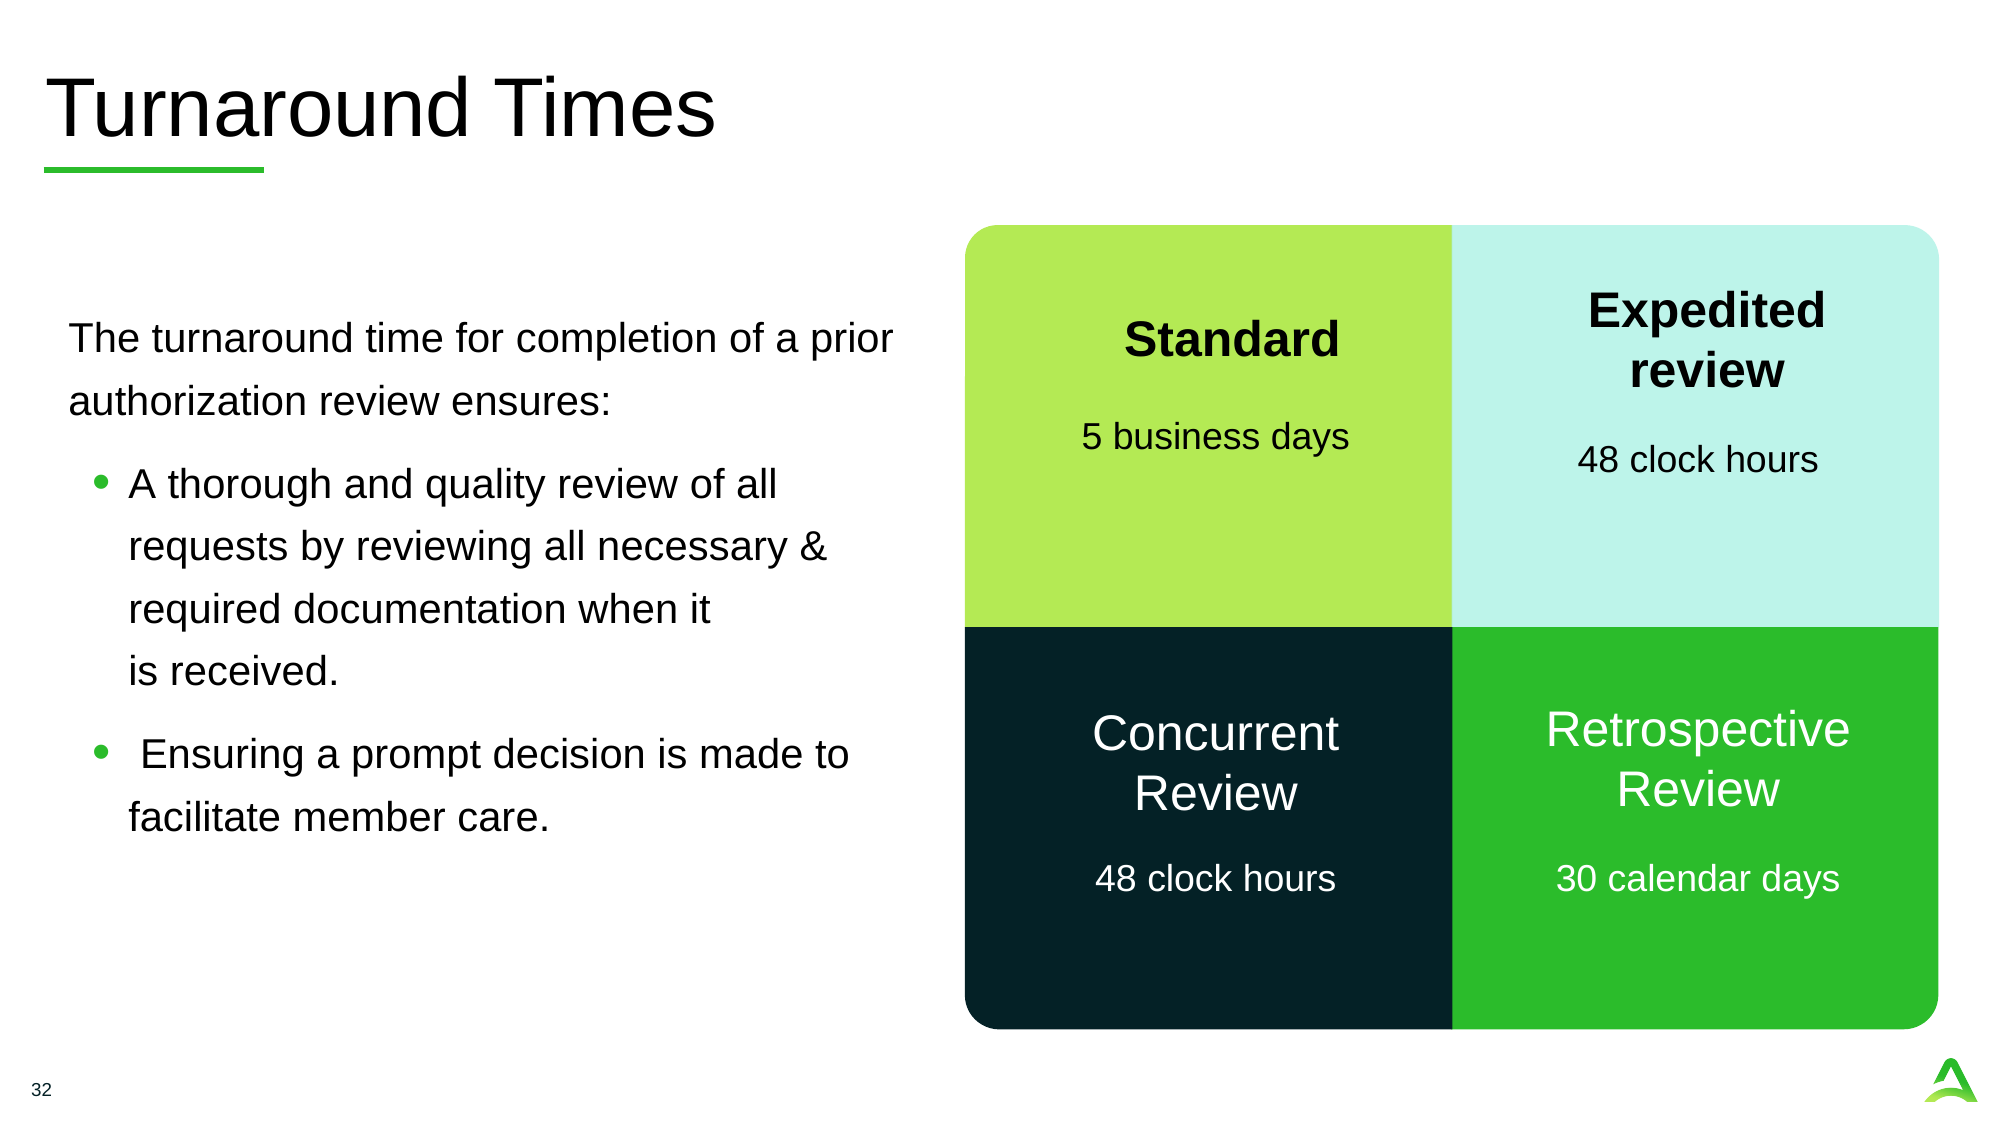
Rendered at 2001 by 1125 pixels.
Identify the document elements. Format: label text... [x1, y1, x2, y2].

list Retrospective Review [1511, 692, 1886, 820]
list Concurrent Review [1036, 700, 1396, 820]
list 48 clock hours [1036, 833, 1396, 919]
title Turnaround Times [45, 66, 1918, 152]
list 48 clock hours [1511, 414, 1886, 500]
list The turnaround time for completion of a prior authorization review ensures: ​ ​A thorough and quality review of all requests by reviewing all necessary & required documentation when it is received. Ensuring a prompt decision is made to facilitate member care. [38, 228, 899, 1086]
picture [1924, 1058, 1978, 1102]
list 30 calendar days [1511, 833, 1886, 919]
list Expedited review [1511, 273, 1904, 401]
list Standard [1036, 273, 1429, 399]
list 5 business days [1036, 412, 1396, 563]
